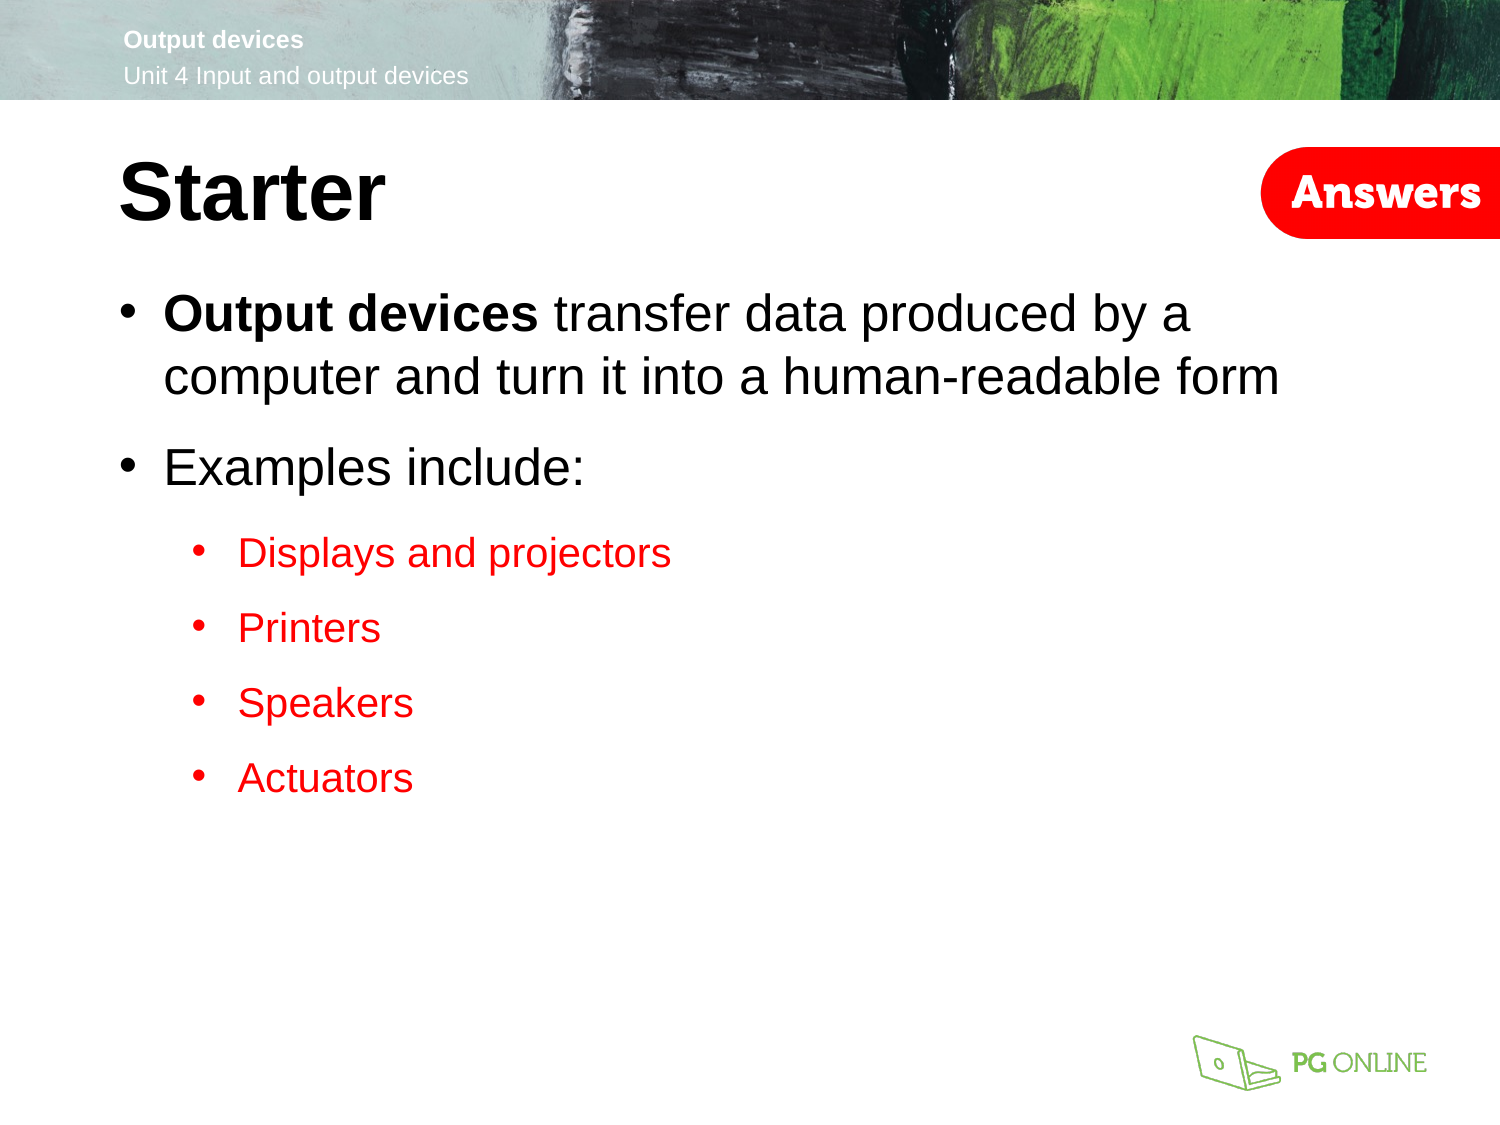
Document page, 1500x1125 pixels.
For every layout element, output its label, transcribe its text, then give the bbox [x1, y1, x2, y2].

picture [0, 0, 1500, 100]
picture [1260, 147, 1500, 239]
list Starter [118, 148, 1401, 259]
list Output devices transfer data produced by a computer and turn it into a human-readable form Examples include: Displays and projectors Printers Speakers Actuators [118, 279, 1398, 847]
picture [1192, 1035, 1427, 1091]
